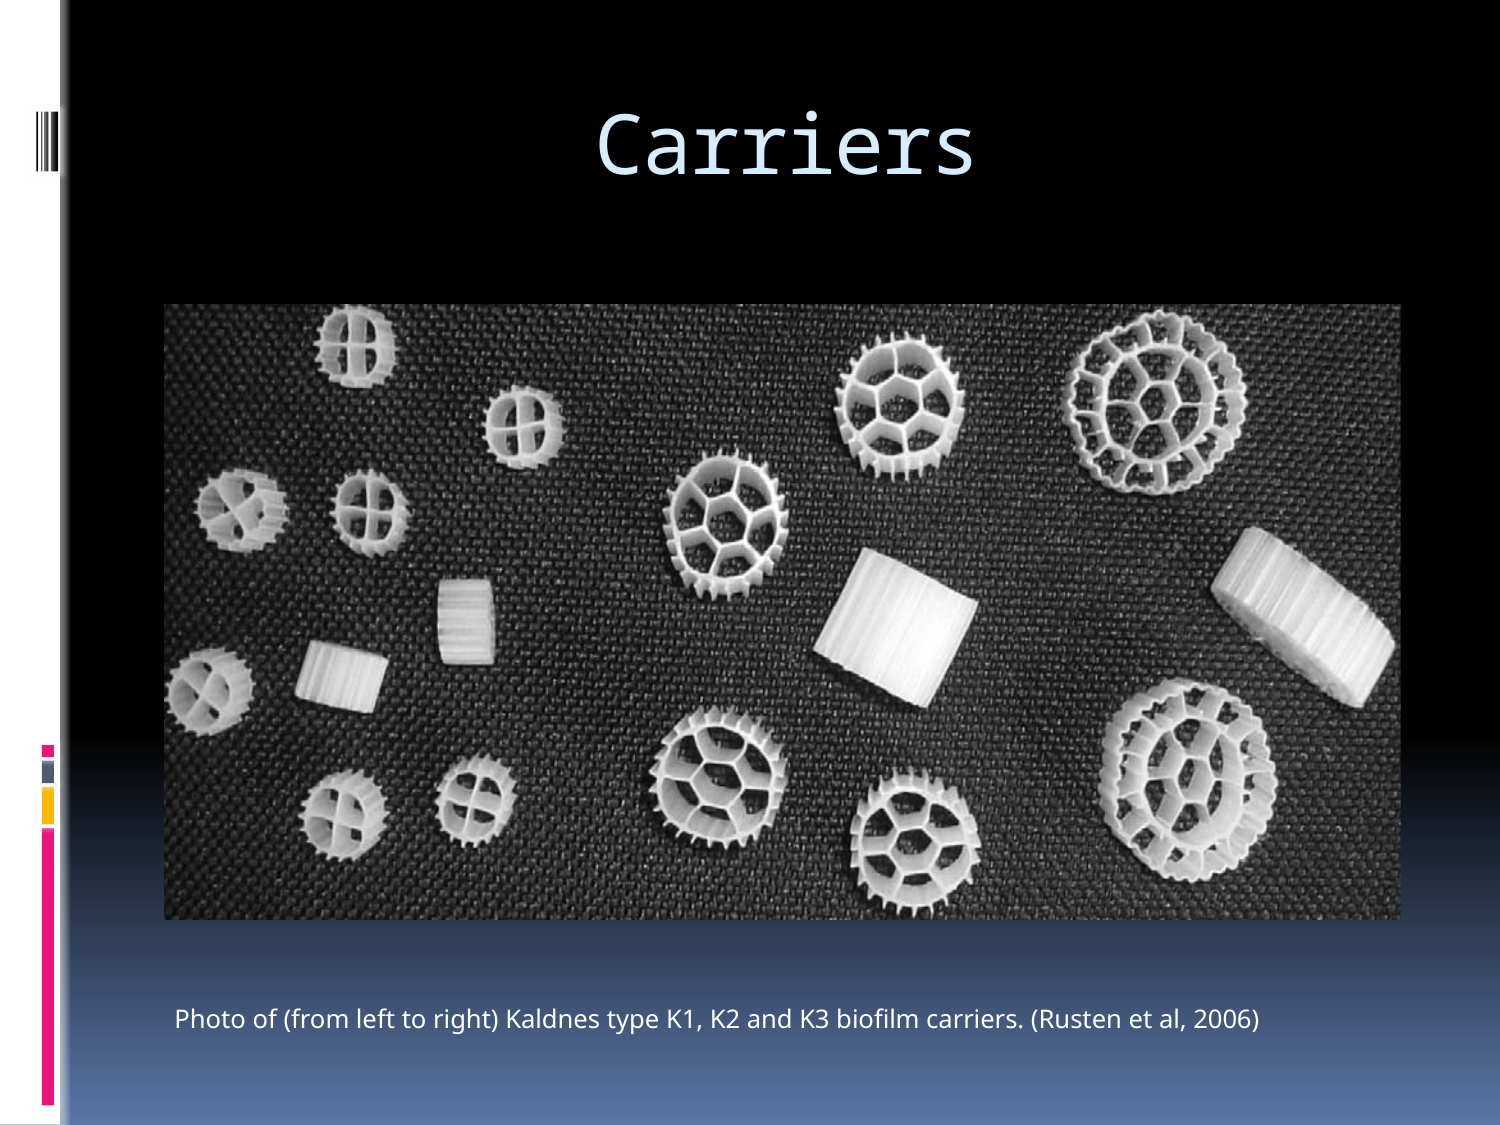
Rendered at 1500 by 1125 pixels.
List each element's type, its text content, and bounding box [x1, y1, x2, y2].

title Carriers [150, 83, 1425, 234]
list Photo of (from left to right) Kaldnes type K1, K2 and K3 biofilm carriers. (Rusten et al, 2006) [150, 996, 1425, 1043]
picture [163, 304, 1402, 920]
